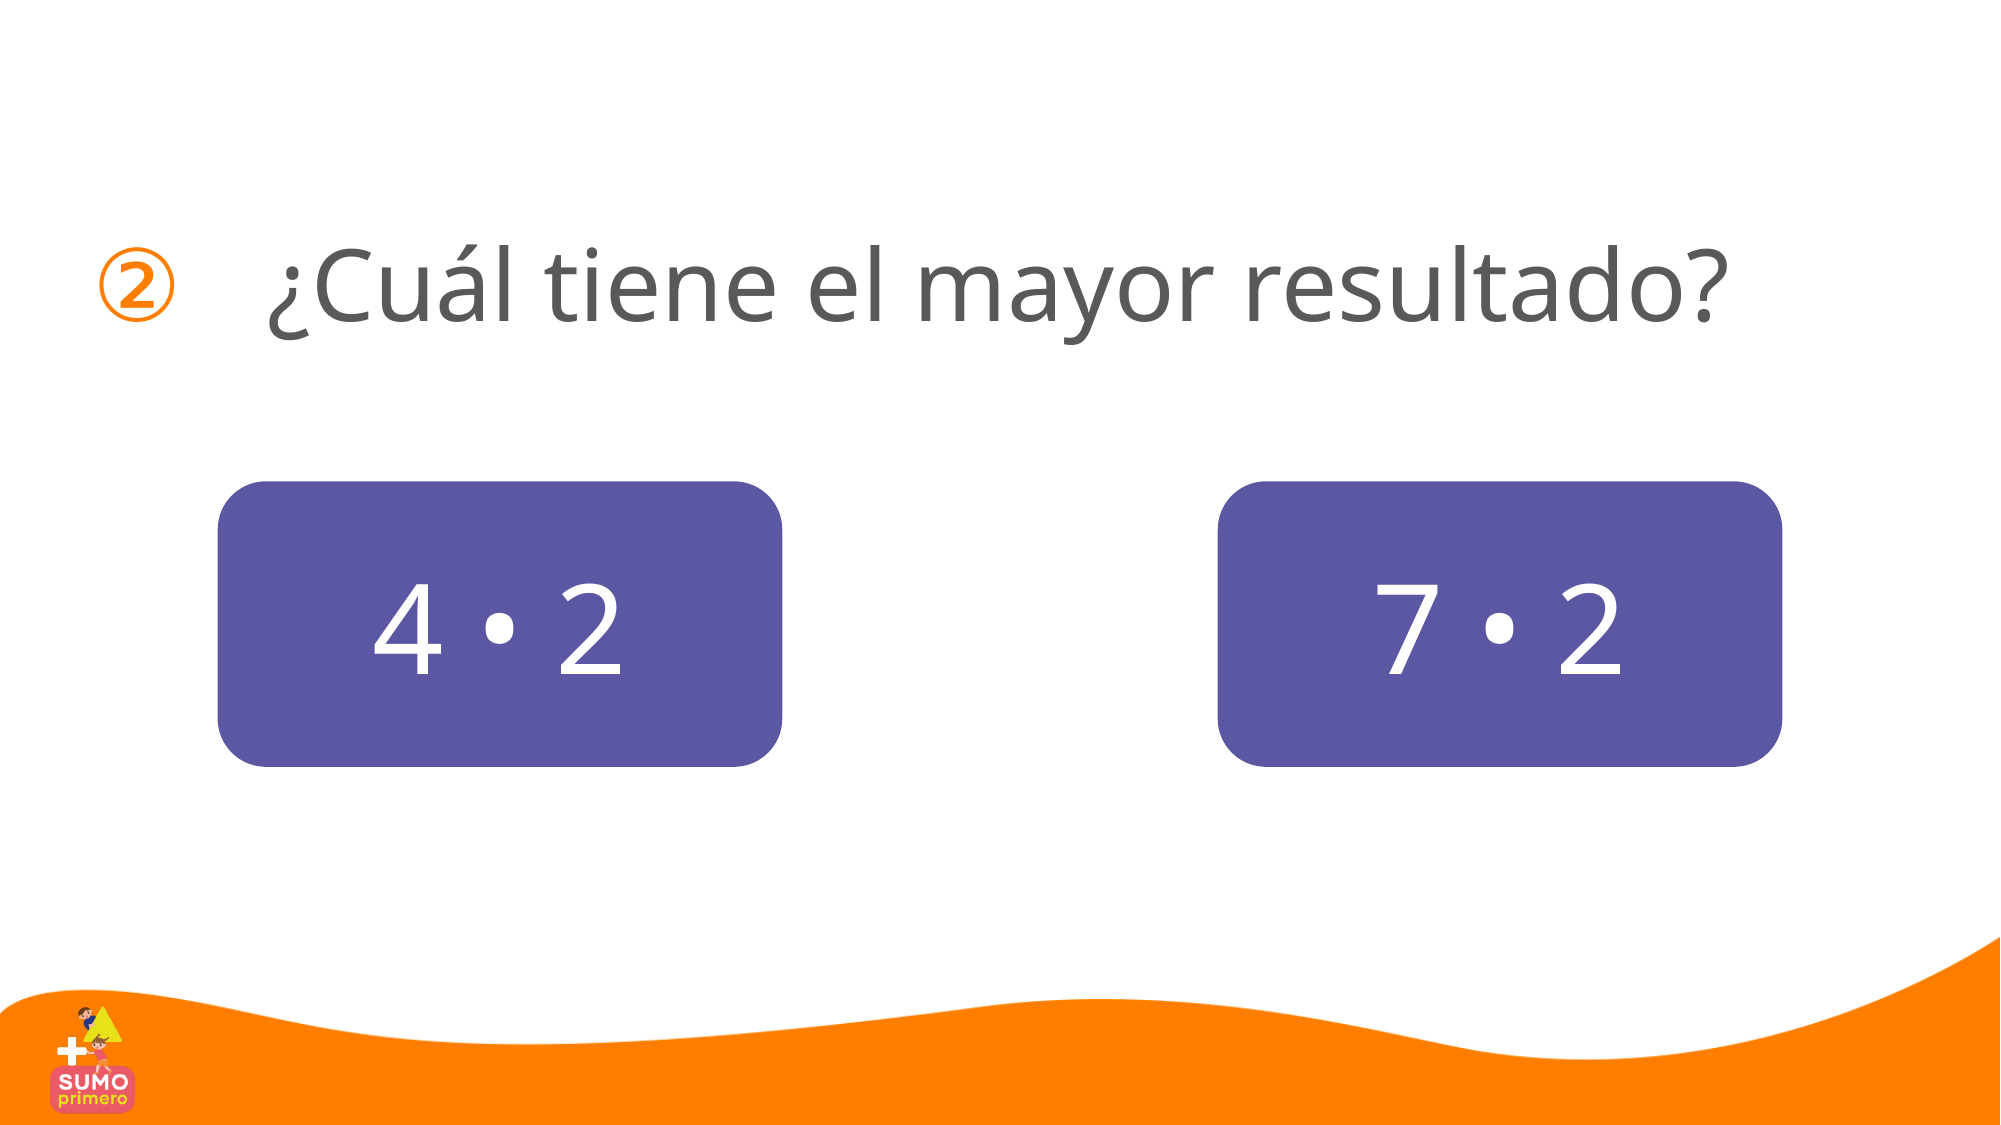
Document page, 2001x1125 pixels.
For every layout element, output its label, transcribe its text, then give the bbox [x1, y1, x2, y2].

text_box ¿Cuál tiene el mayor resultado? [246, 213, 1753, 394]
text_box ② [28, 213, 246, 349]
text_box 4 • 2 [218, 482, 782, 766]
picture [0, 69, 2000, 1125]
text_box 7 • 2 [1218, 482, 1782, 766]
